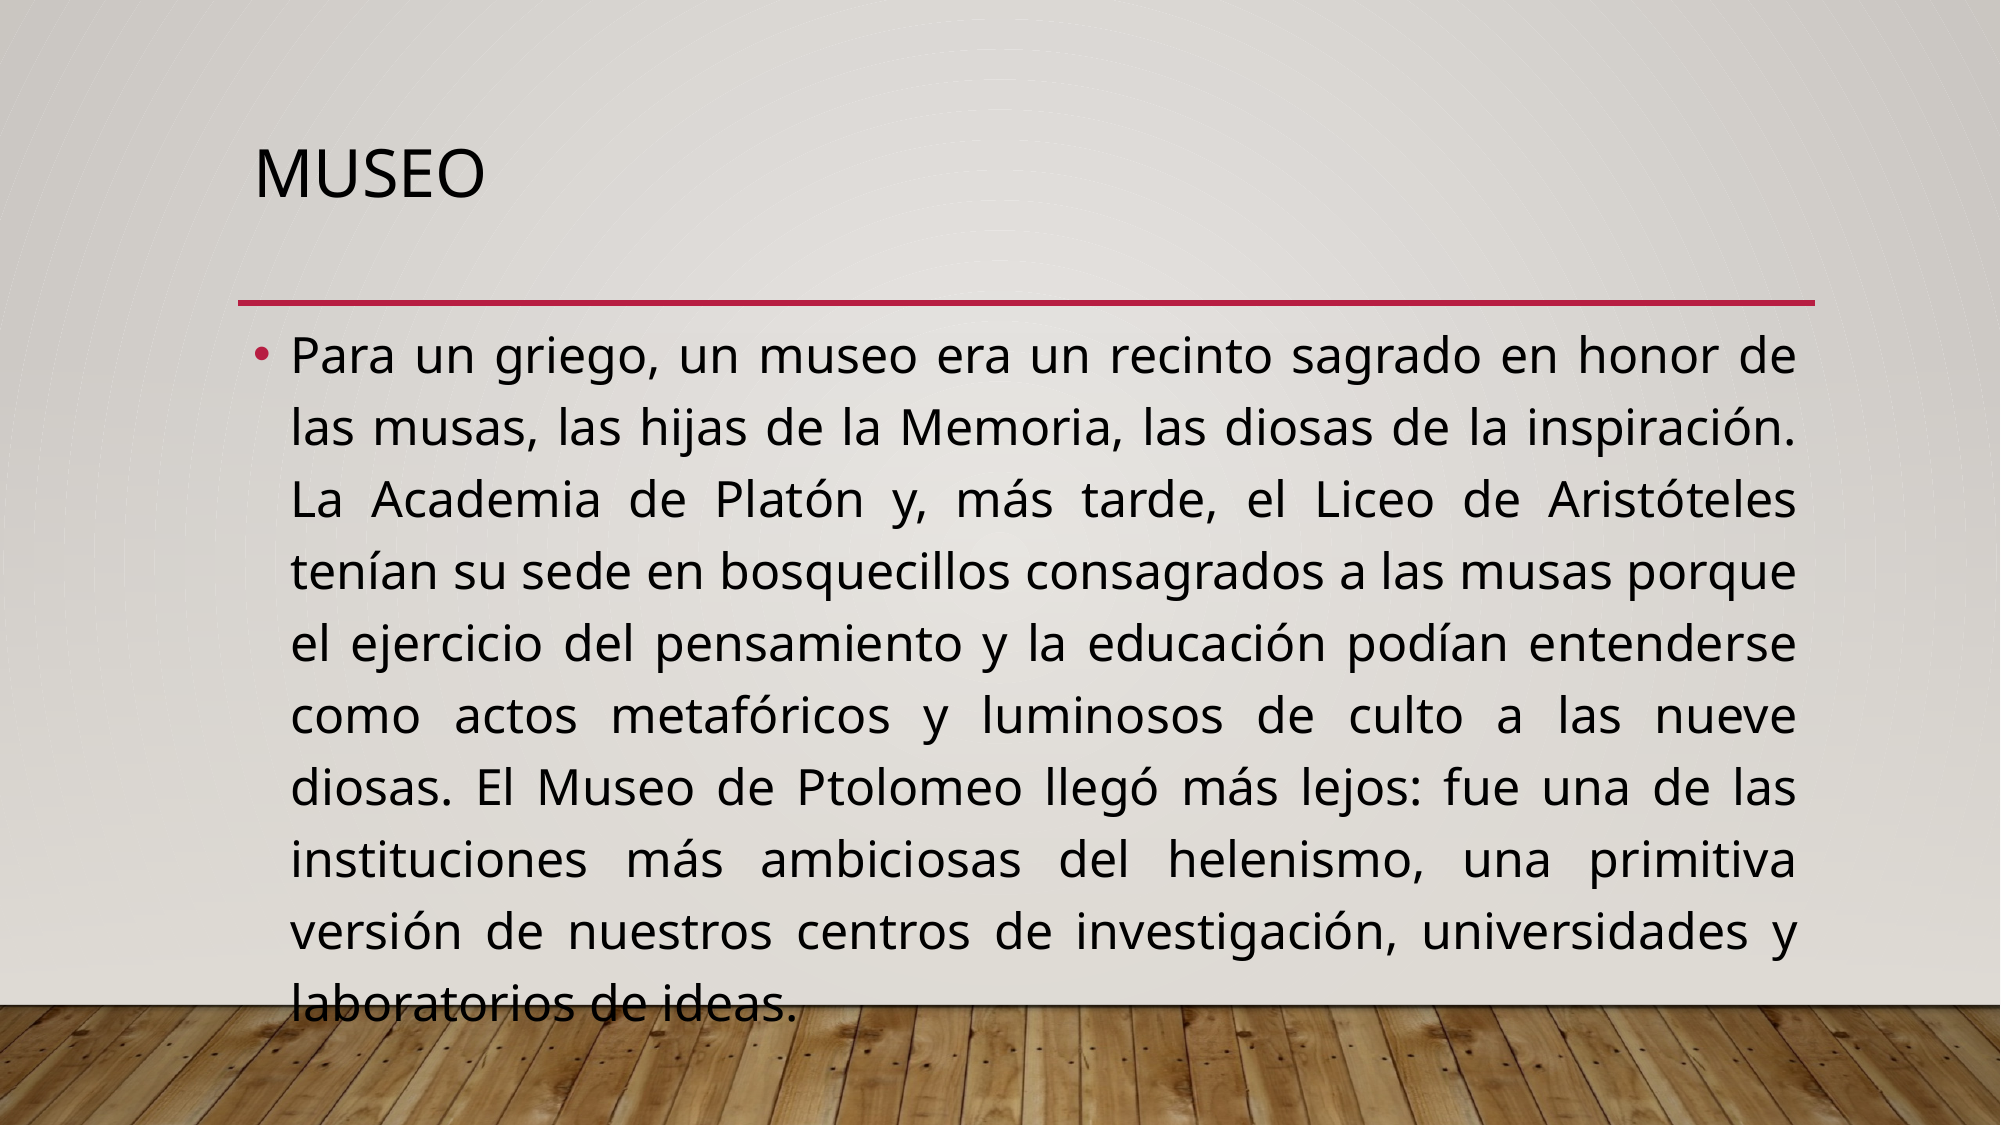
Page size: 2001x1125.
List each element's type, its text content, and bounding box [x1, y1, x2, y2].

title museo [238, 131, 1814, 304]
list Para un griego, un museo era un recinto sagrado en honor de las musas, las hijas de la Memoria, las diosas de la inspiración. La Academia de Platón y, más tarde, el Liceo de Aristóteles tenían su sede en bosquecillos consagrados a las musas porque el ejercicio del pensamiento y la educación podían entenderse como actos metafóricos y luminosos de culto a las nueve diosas. El Museo de Ptolomeo llegó más lejos: fue una de las instituciones más ambiciosas del helenismo, una primitiva versión de nuestros centros de investigación, universidades y laboratorios de ideas. [238, 304, 1814, 897]
picture [0, 1005, 2000, 1125]
